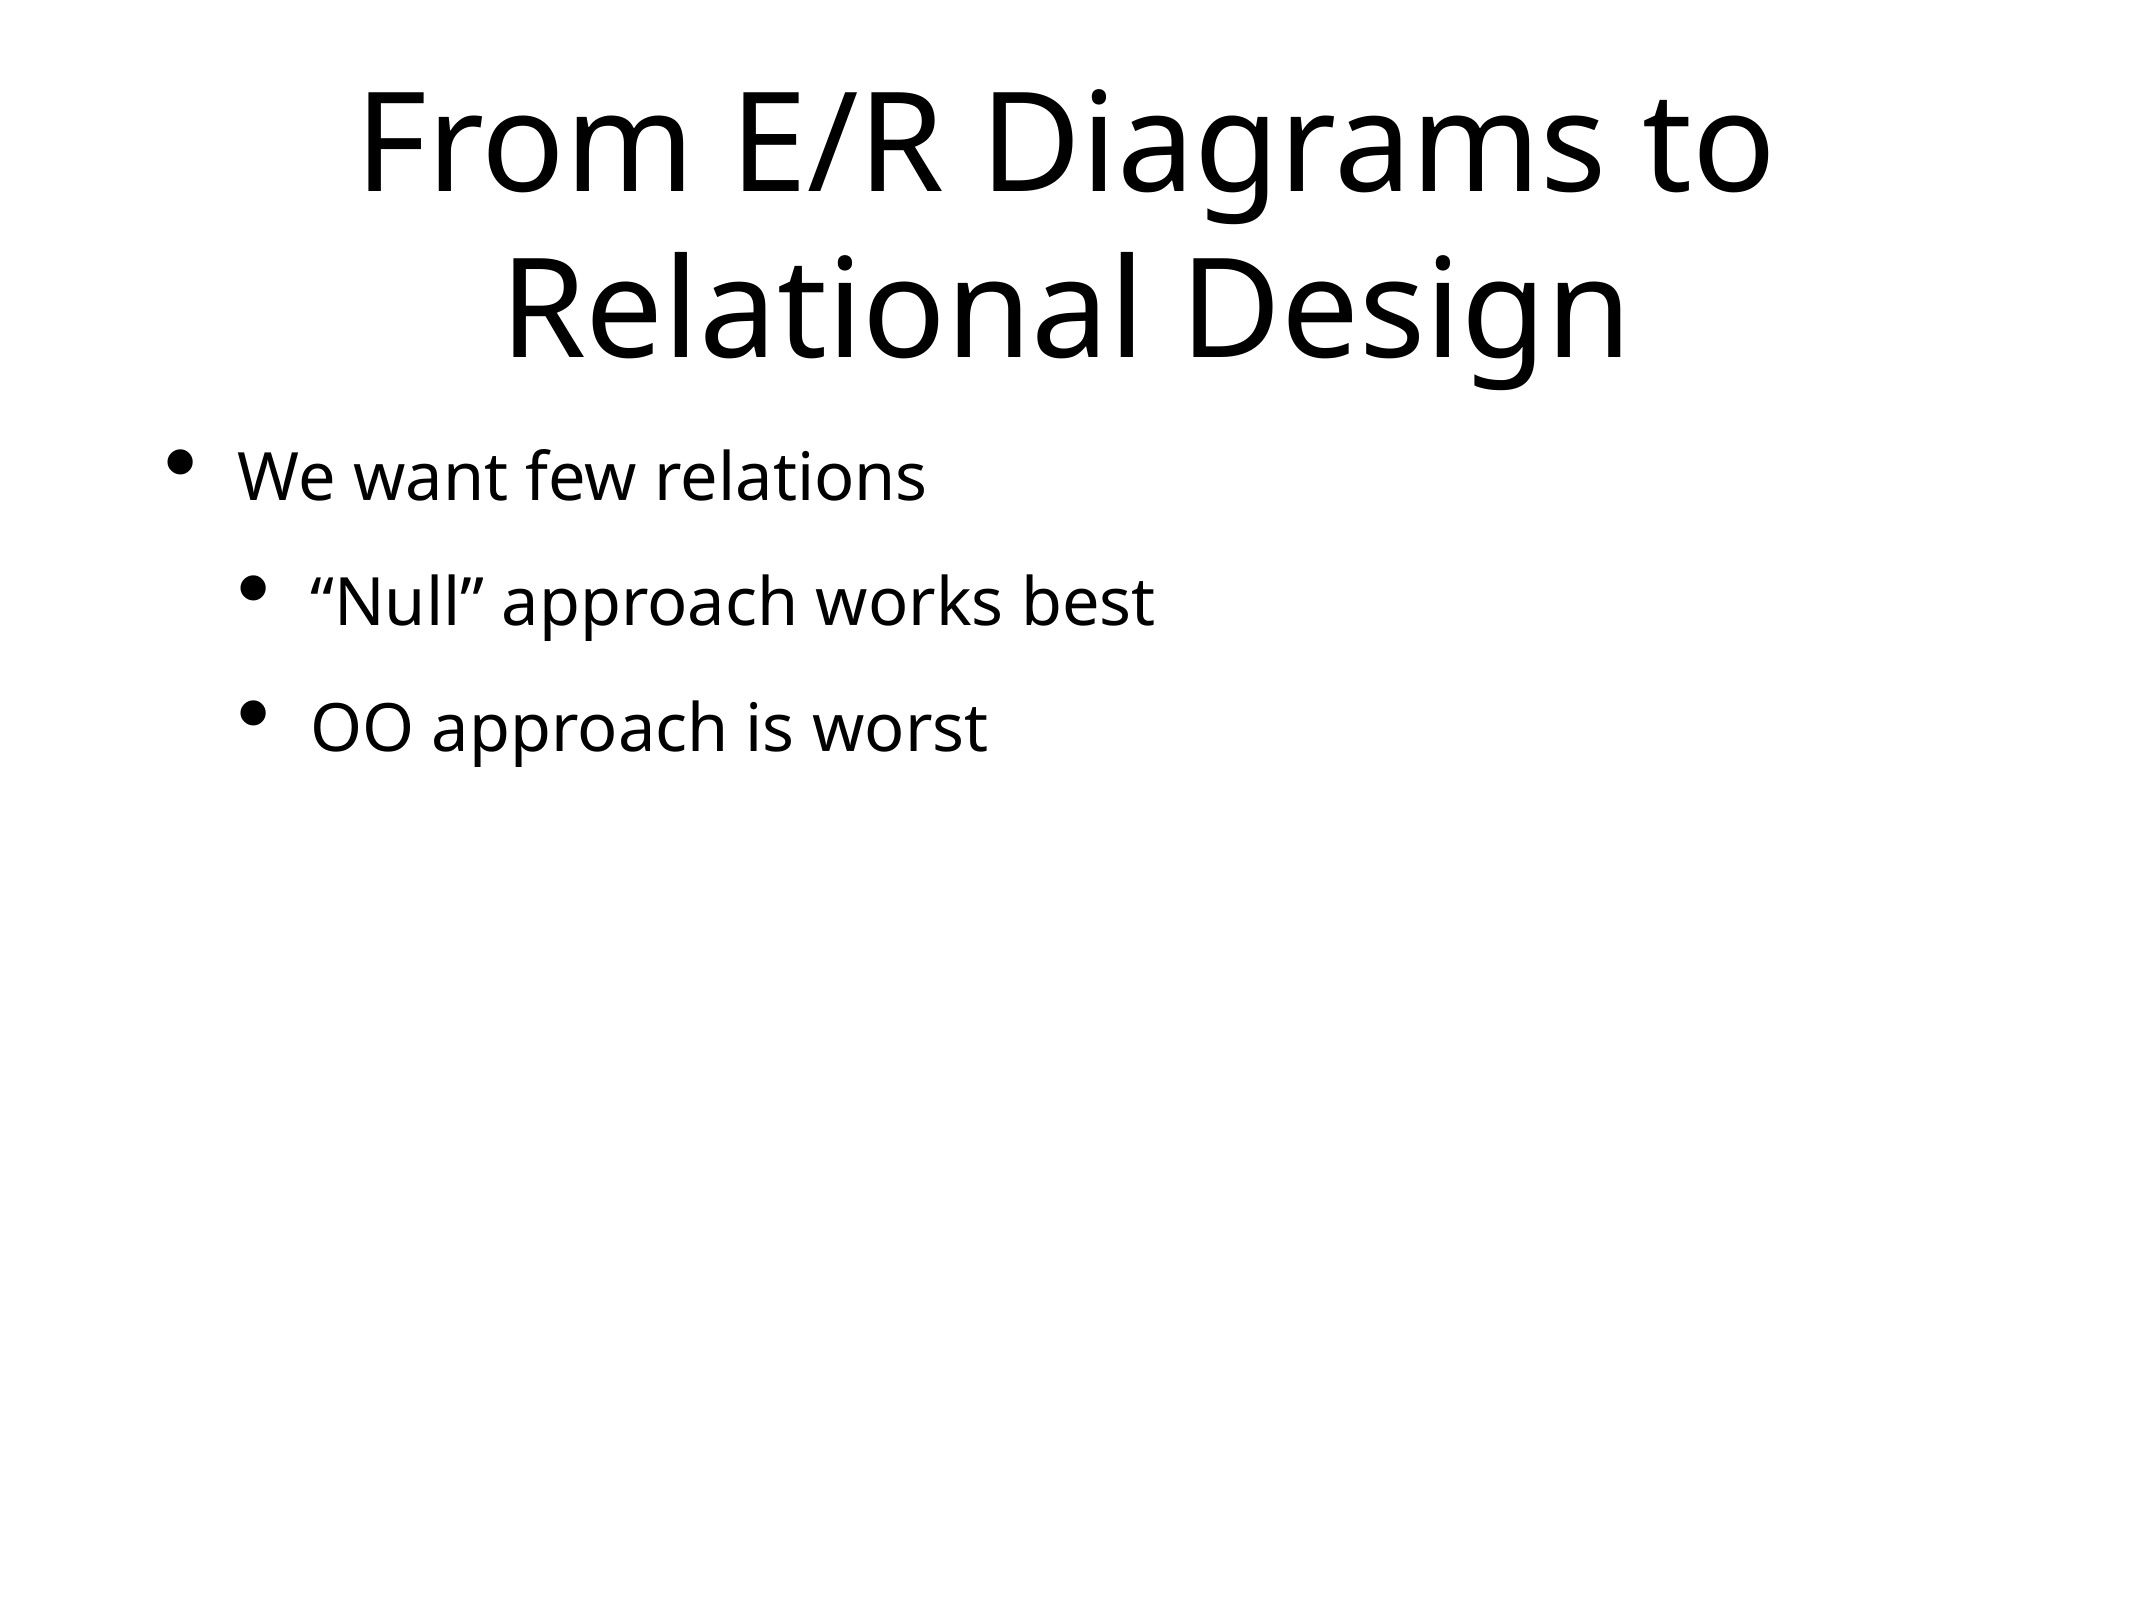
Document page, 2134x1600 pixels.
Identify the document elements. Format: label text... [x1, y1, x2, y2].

list We want few relations “Null” approach works best OO approach is worst [155, 424, 1978, 1457]
title From E/R Diagrams to Relational Design [155, 41, 1978, 397]
